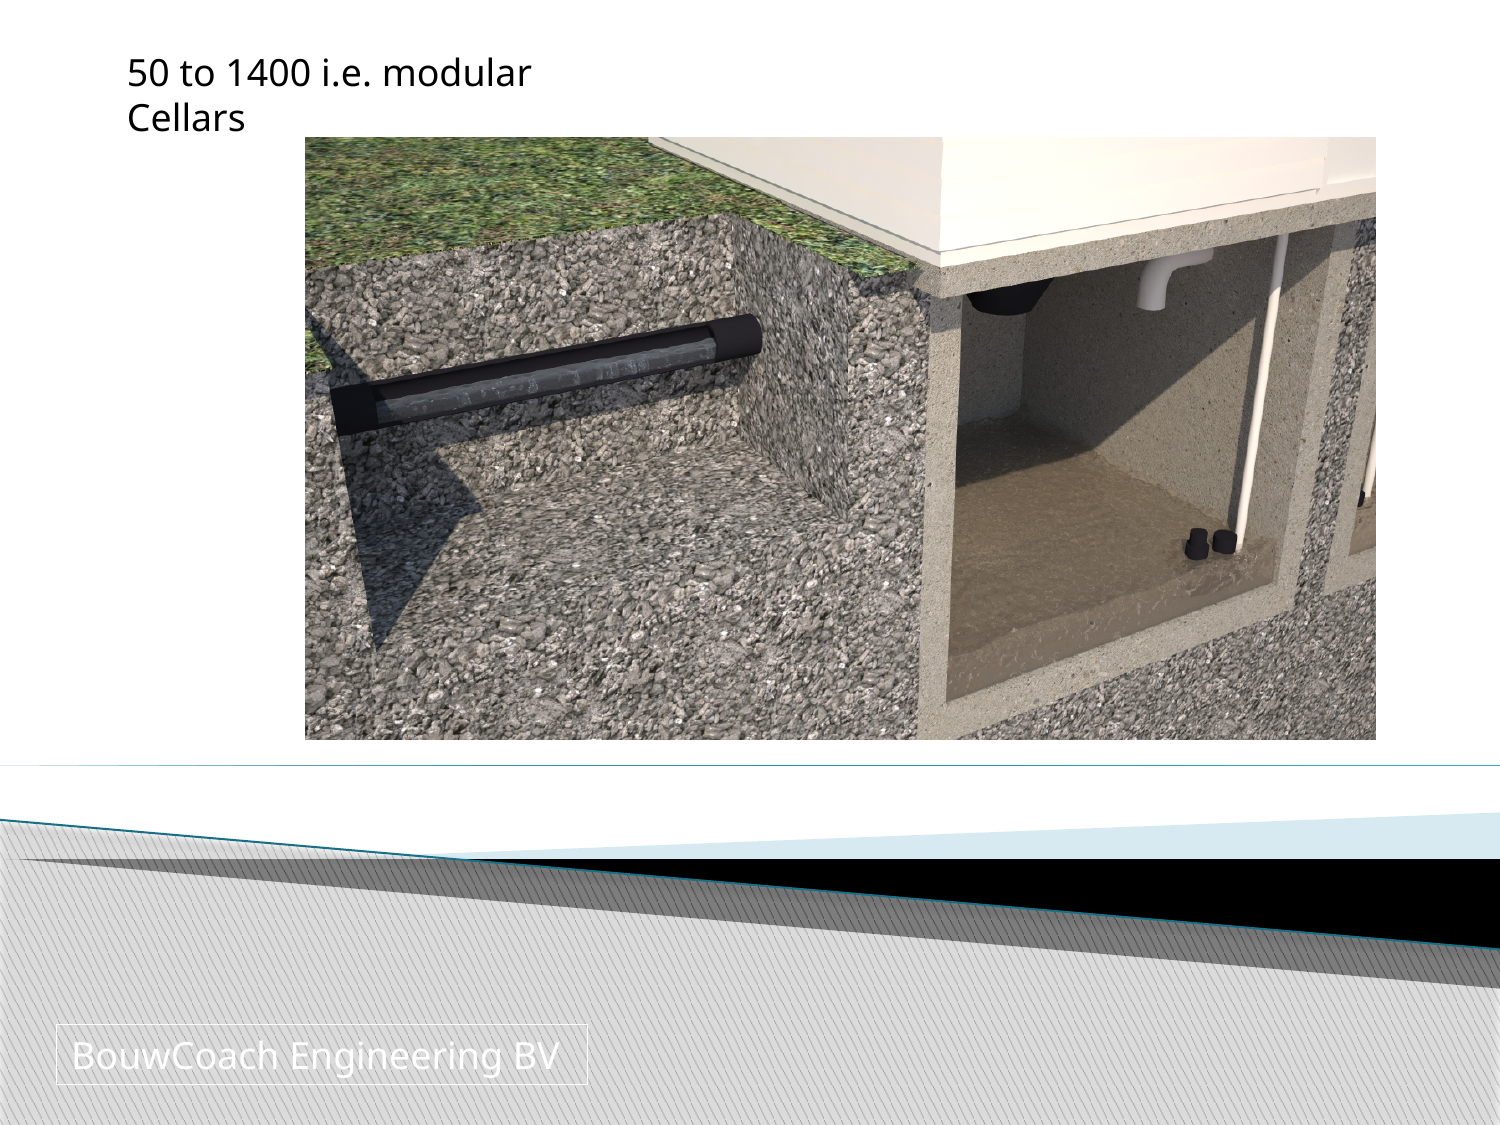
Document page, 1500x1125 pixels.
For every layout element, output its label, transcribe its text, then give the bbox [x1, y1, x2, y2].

picture [304, 136, 1377, 740]
text_box 50 to 1400 i.e. modular Cellars [112, 41, 715, 147]
picture [5, 859, 1500, 989]
text_box BouwCoach Engineering BV [56, 1024, 588, 1085]
